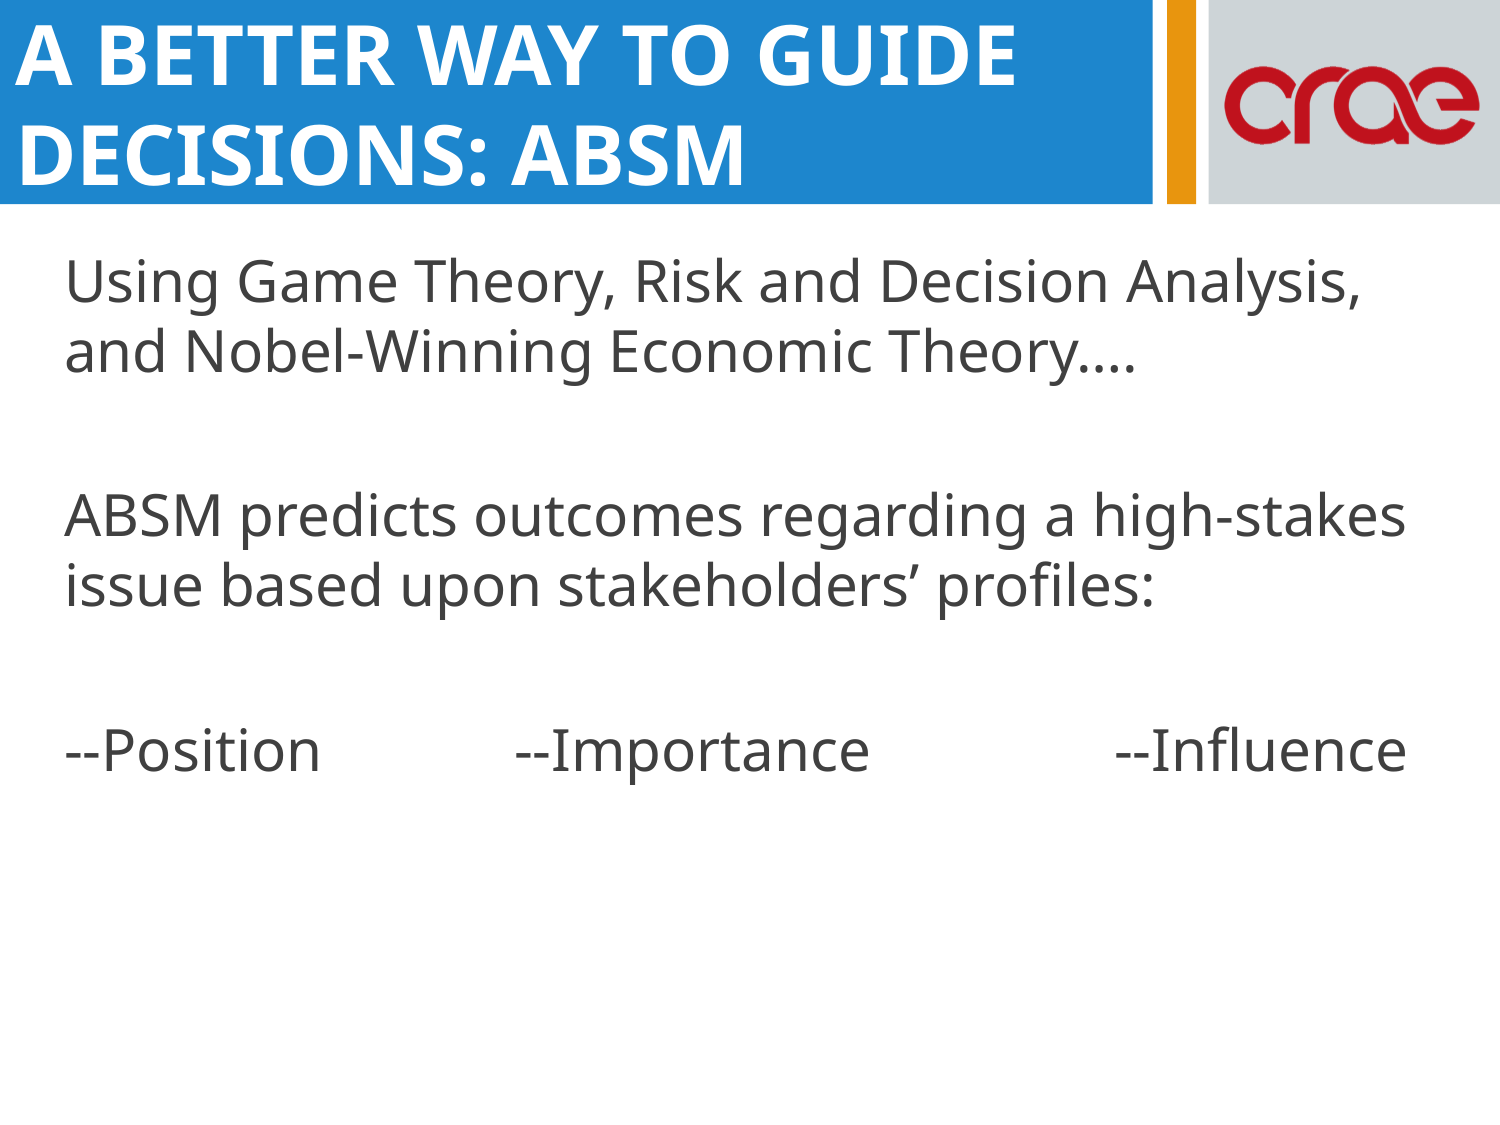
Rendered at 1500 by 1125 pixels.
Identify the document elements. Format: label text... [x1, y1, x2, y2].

list A BETTER WAY TO GUIDE DECISIONS: ABSM [0, 0, 1153, 205]
picture [1208, 36, 1500, 175]
list Using Game Theory, Risk and Decision Analysis, and Nobel-Winning Economic Theory…. ABSM predicts outcomes regarding a high-stakes issue based upon stakeholders’ profiles: --Position --Importance --Influence [49, 236, 1457, 1088]
